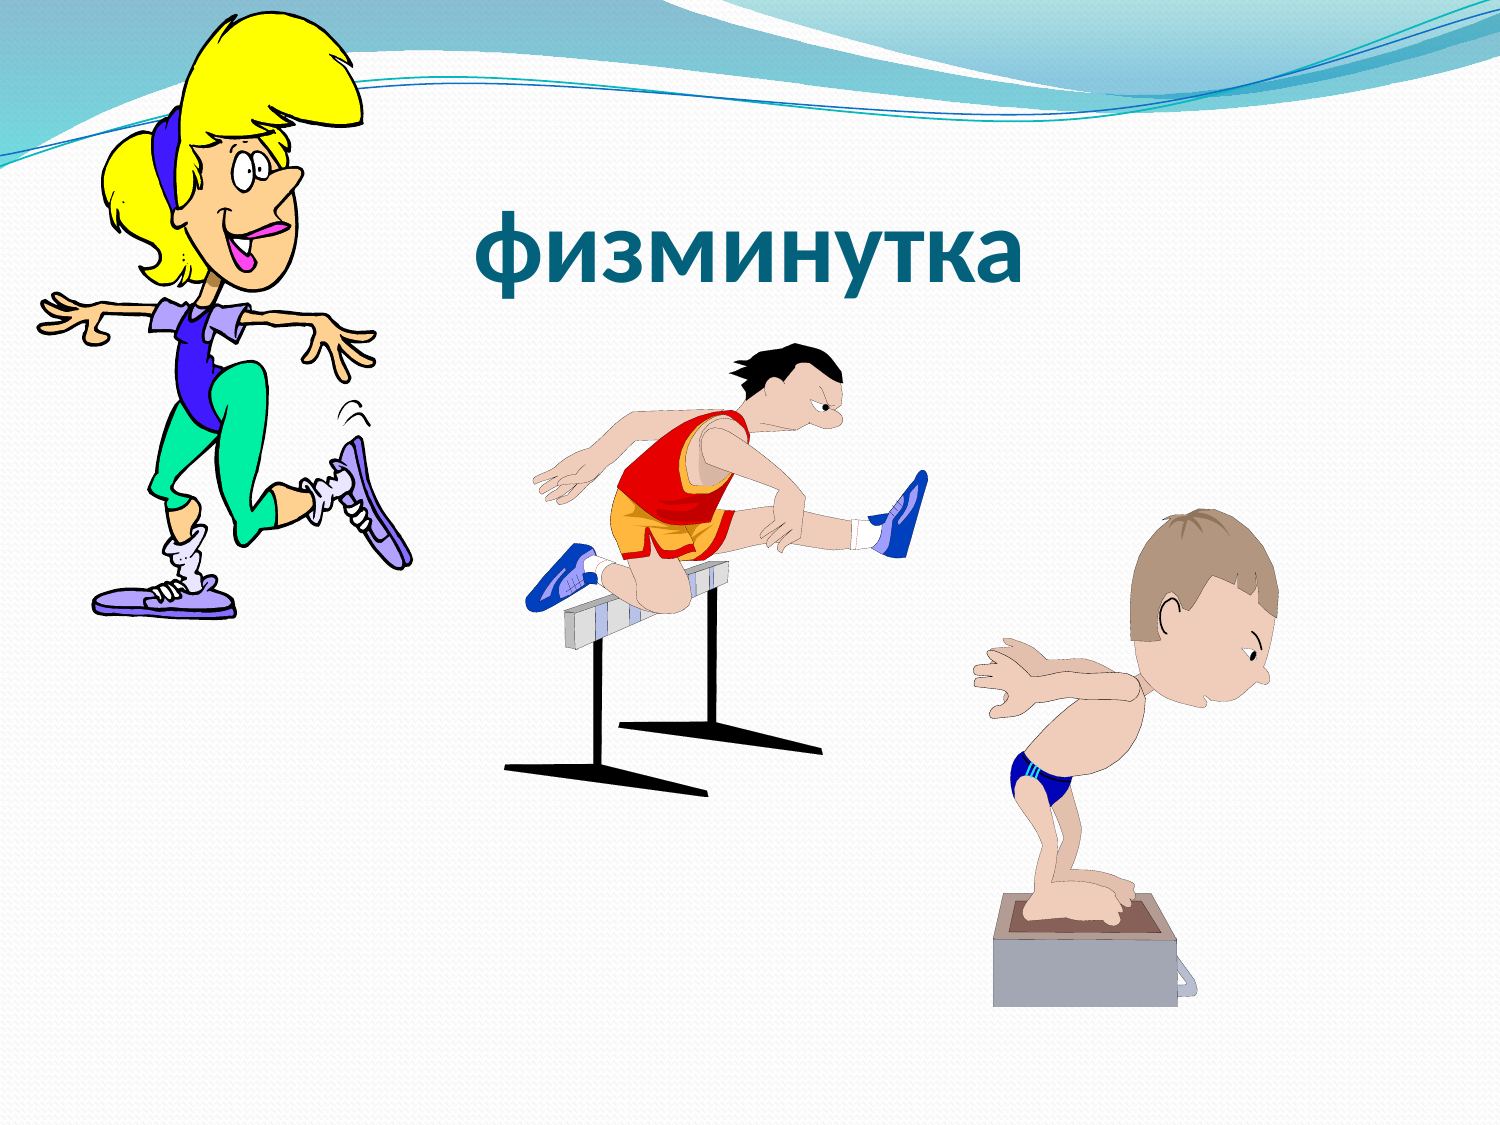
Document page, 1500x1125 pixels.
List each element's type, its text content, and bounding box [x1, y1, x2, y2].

picture [34, 0, 419, 622]
picture [972, 480, 1298, 1007]
picture [503, 339, 931, 798]
title физминутка [425, 115, 1426, 304]
